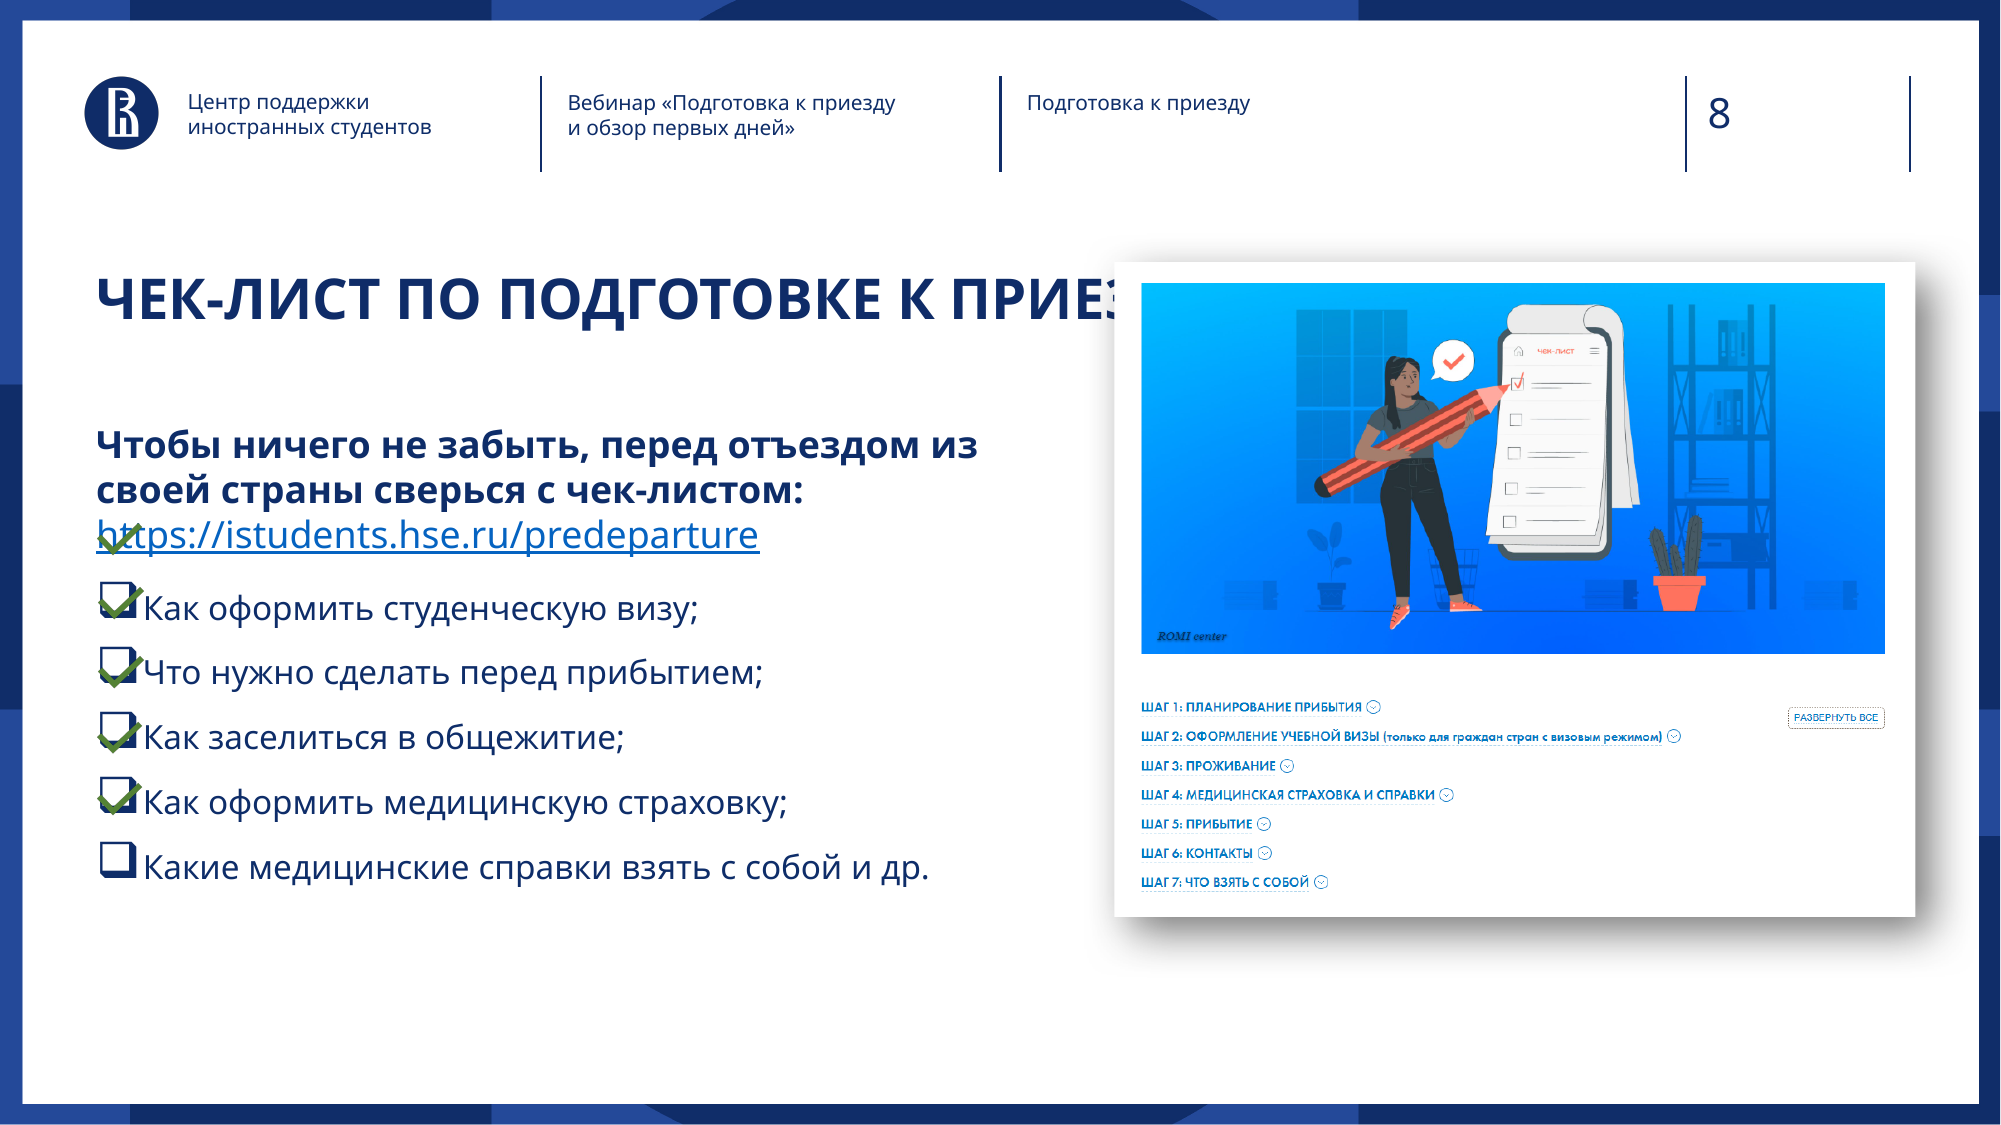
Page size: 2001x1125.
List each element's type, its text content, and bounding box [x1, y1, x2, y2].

list Вебинар «Подготовка к приезду и обзор первых дней» [567, 90, 907, 157]
picture [0, 0, 2001, 1125]
list Центр поддержки иностранных студентов [187, 88, 500, 157]
list Подготовка к приезду [1026, 90, 1367, 157]
title ЧЕК-ЛИСТ ПО ПОДГОТОВКЕ К ПРИЕЗДУ [96, 262, 1114, 391]
list Чтобы ничего не забыть, перед отъездом из своей страны сверься с чек-листом: https://istudents.hse.ru/predeparture Как оформить студенческую визу; Что нужно сделать перед прибытием; Как заселиться в общежитие; Как оформить медицинскую страховку; Какие медицинские справки взять с собой и др. [96, 420, 1061, 1035]
